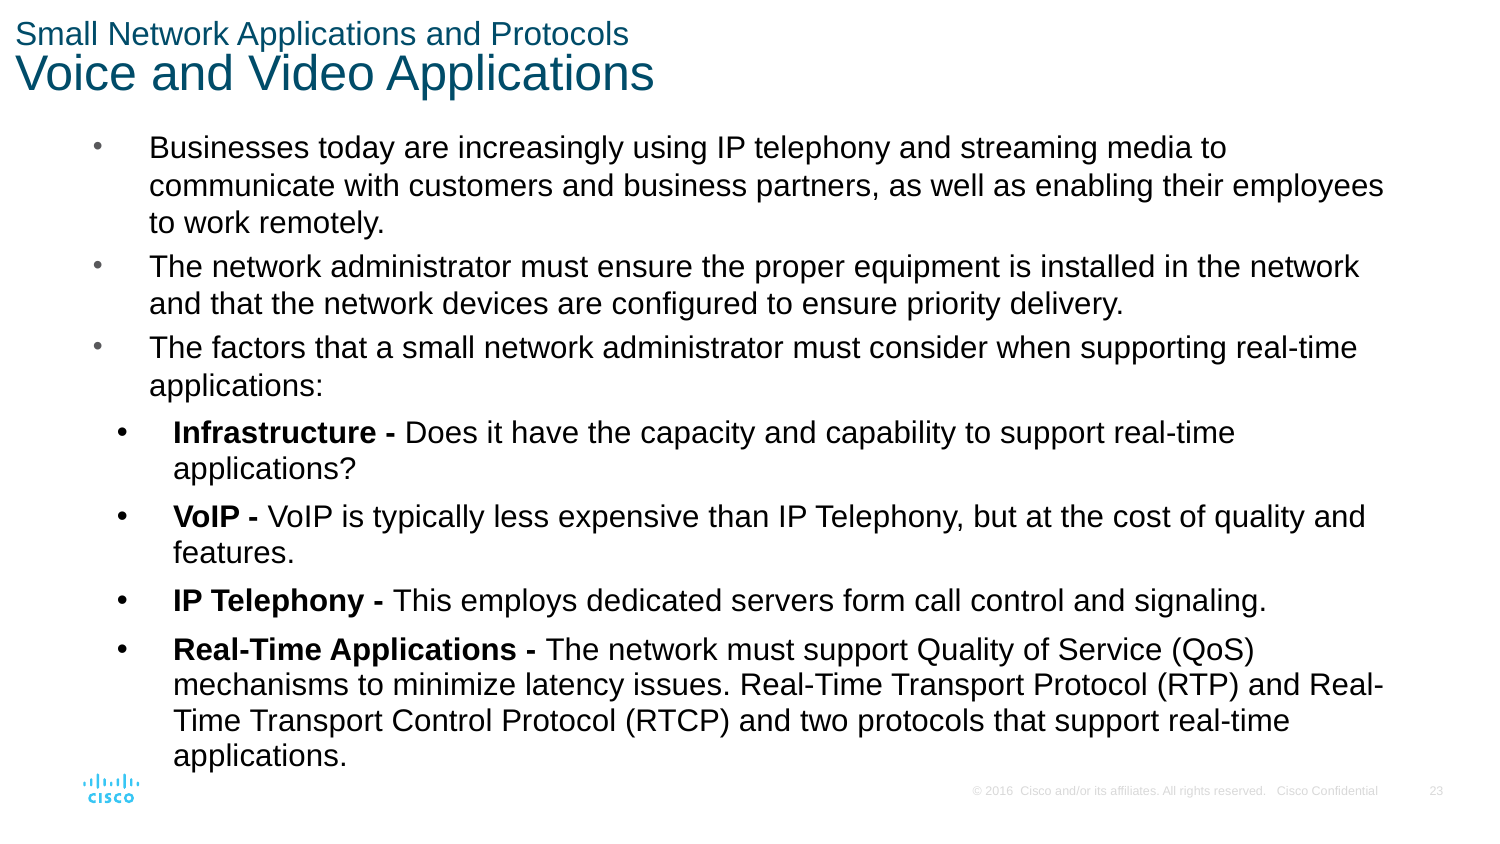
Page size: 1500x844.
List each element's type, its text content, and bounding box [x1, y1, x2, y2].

list Businesses today are increasingly using IP telephony and streaming media to communicate with customers and business partners, as well as enabling their employees to work remotely. The network administrator must ensure the proper equipment is installed in the network and that the network devices are configured to ensure priority delivery. The factors that a small network administrator must consider when supporting real-time applications: Infrastructure - Does it have the capacity and capability to support real-time applications? VoIP - VoIP is typically less expensive than IP Telephony, but at the cost of quality and features. IP Telephony - This employs dedicated servers form call control and signaling. Real-Time Applications - The network must support Quality of Service (QoS) mechanisms to minimize latency issues. Real-Time Transport Protocol (RTP) and Real-Time Transport Control Protocol (RTCP) and two protocols that support real-time applications. [77, 120, 1437, 726]
title Small Network Applications and Protocols Voice and Video Applications [0, 0, 1369, 121]
